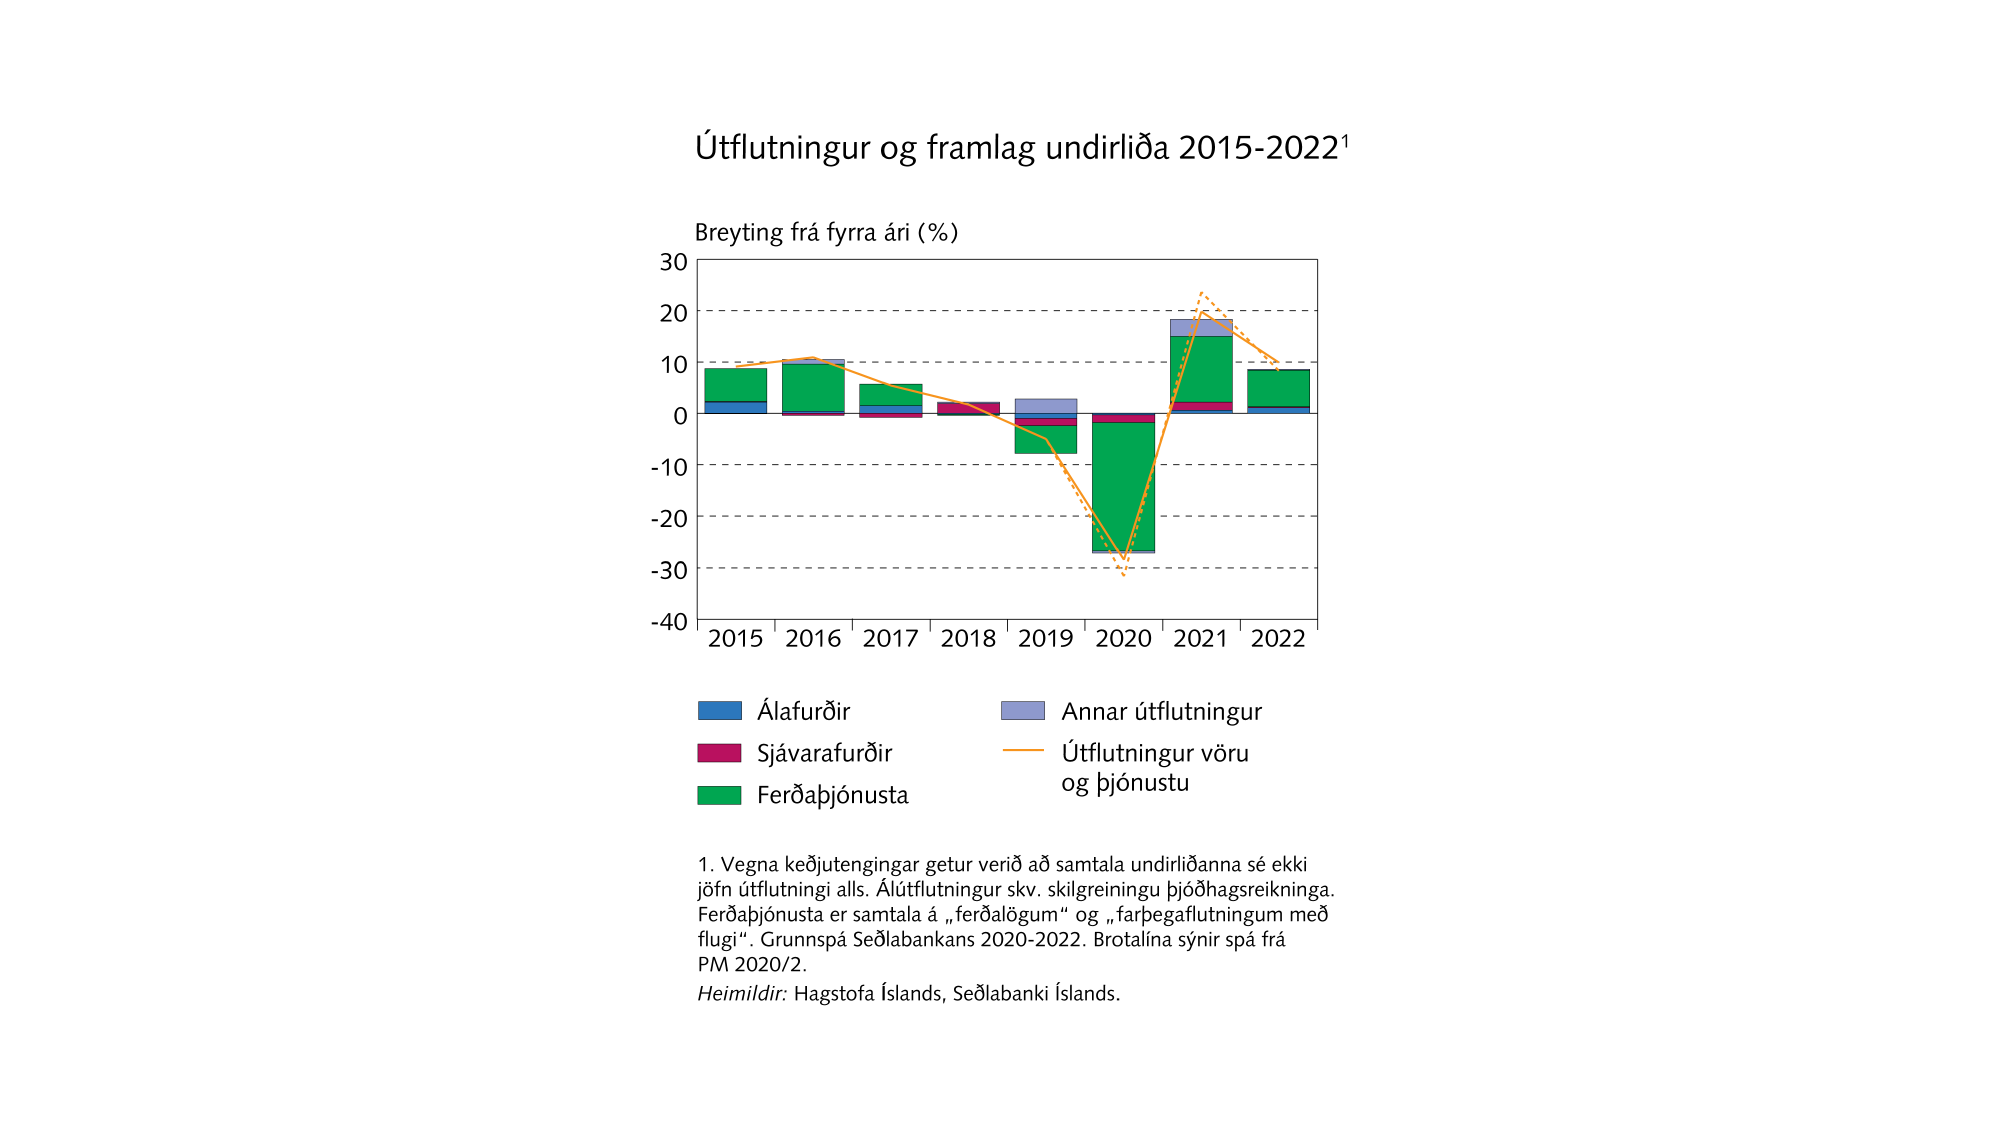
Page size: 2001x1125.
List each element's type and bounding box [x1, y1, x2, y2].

picture [649, 119, 1351, 1006]
